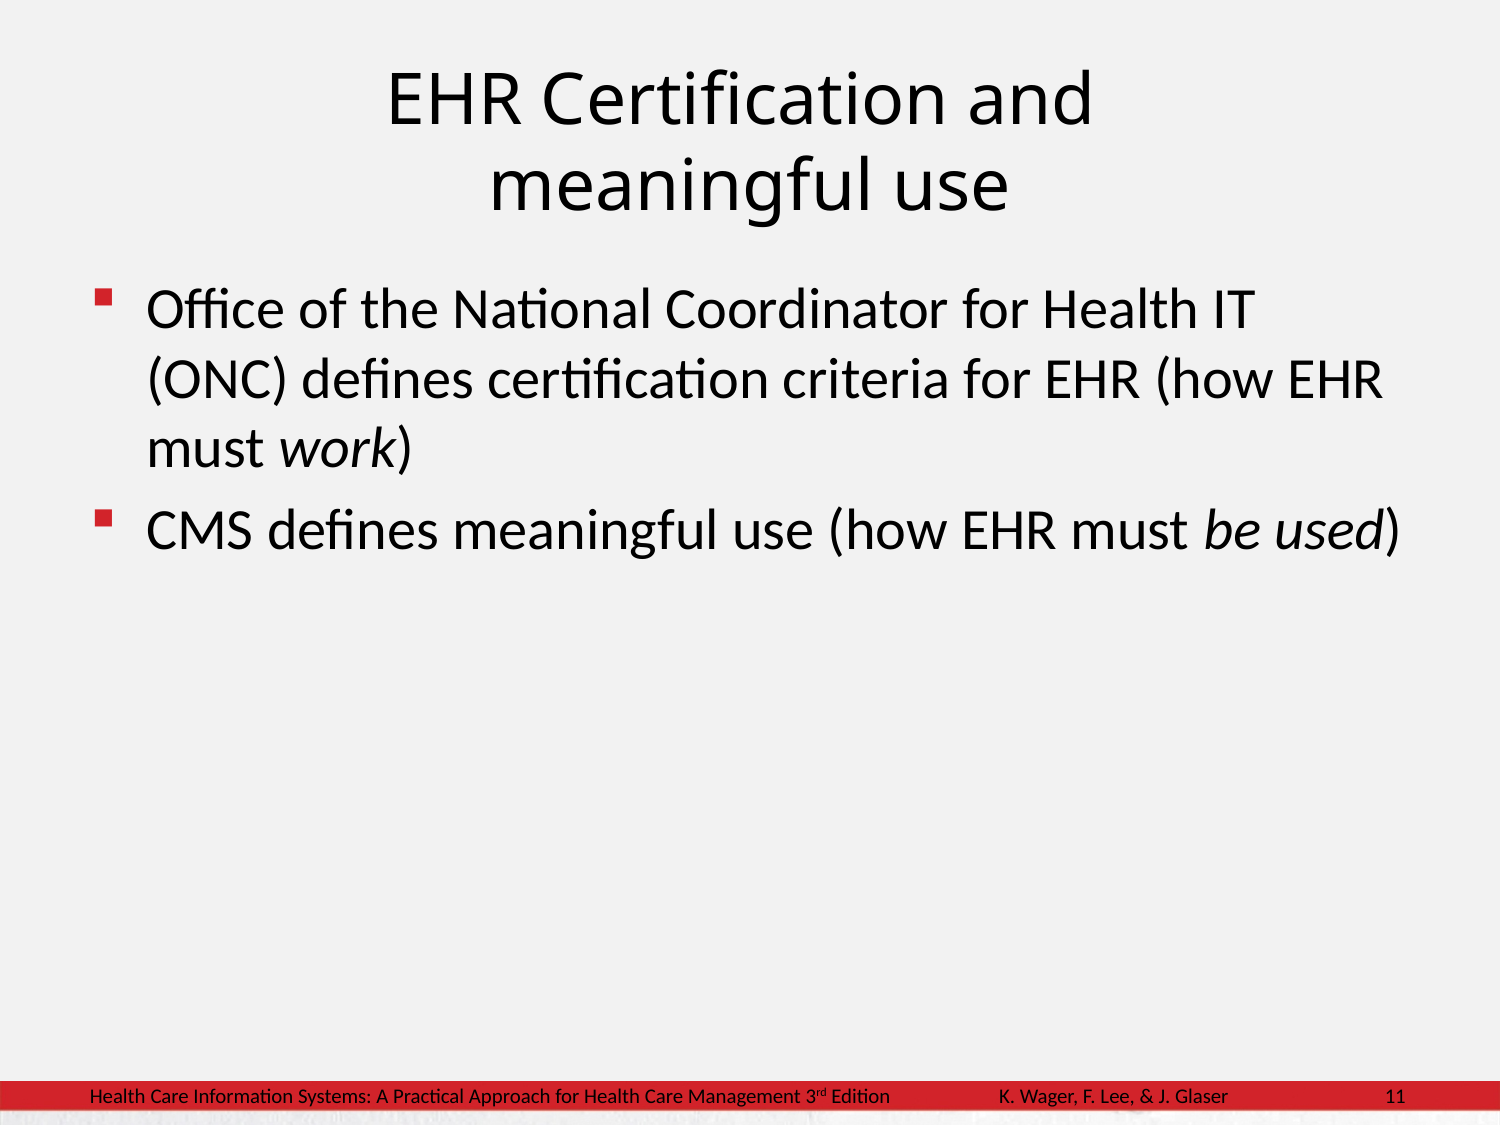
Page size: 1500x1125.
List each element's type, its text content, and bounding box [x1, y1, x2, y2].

title EHR Certification and meaningful use [75, 45, 1425, 233]
list Office of the National Coordinator for Health IT (ONC) defines certification criteria for EHR (how EHR must work) CMS defines meaningful use (how EHR must be used) [75, 262, 1425, 1005]
picture [0, 1081, 1500, 1125]
